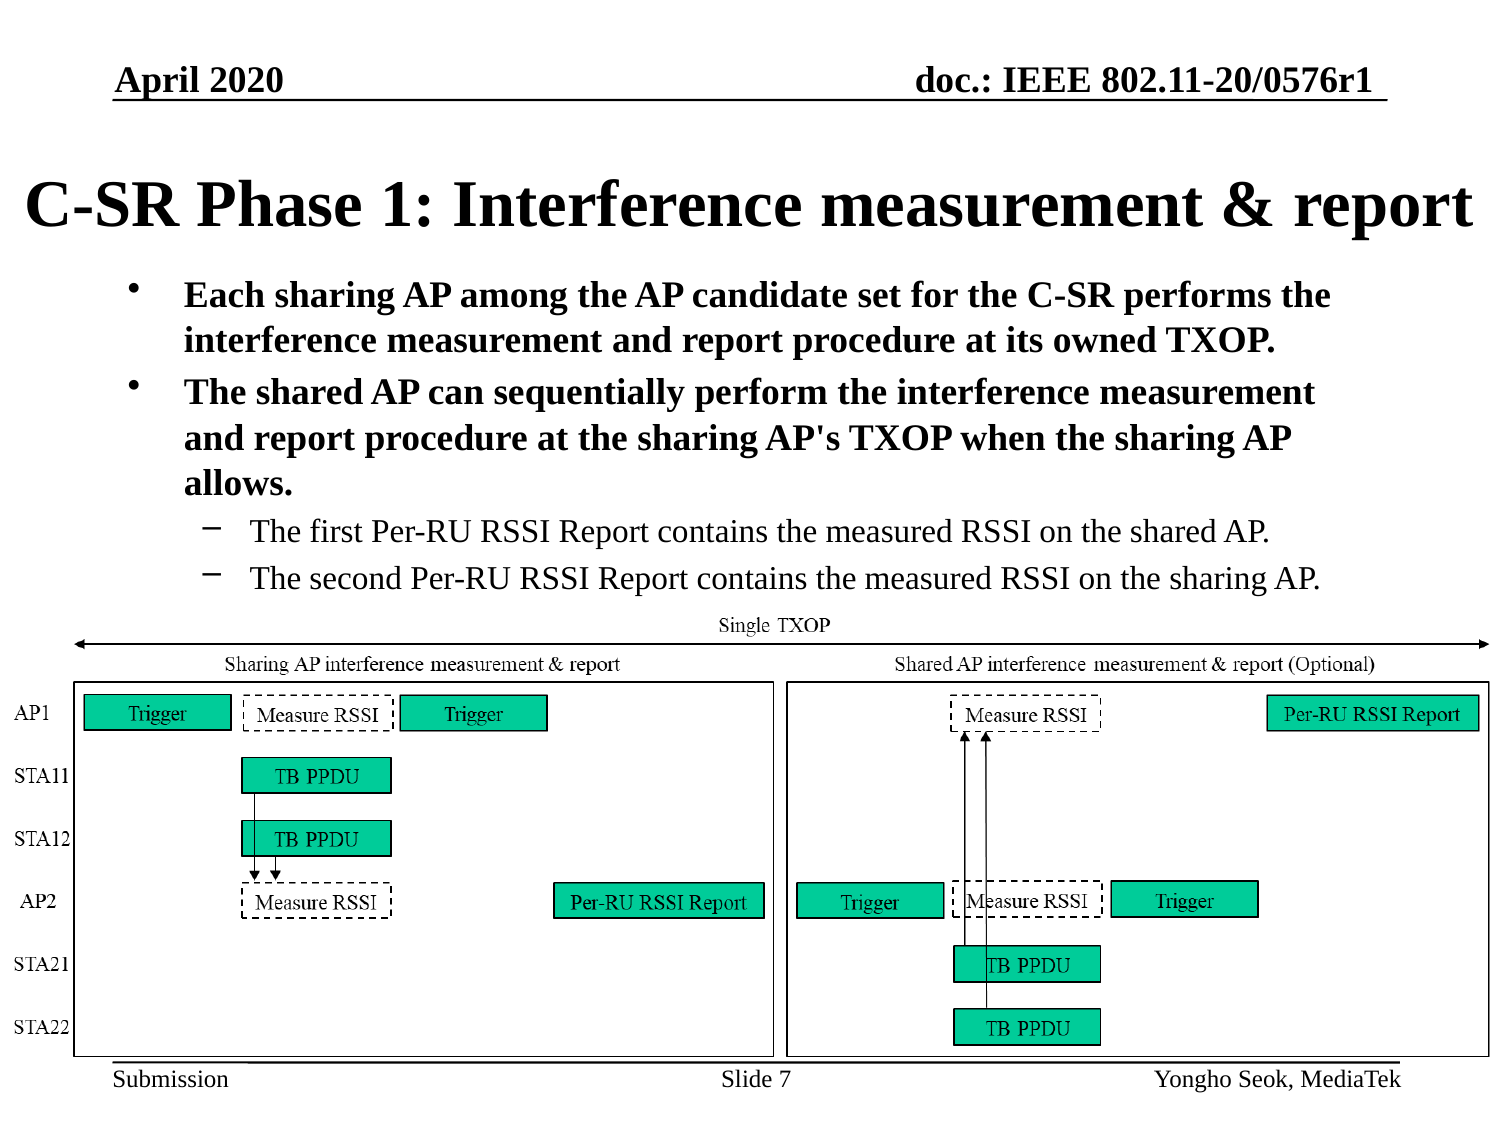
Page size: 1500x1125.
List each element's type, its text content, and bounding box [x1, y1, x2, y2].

footer Yongho Seok, MediaTek [1150, 1065, 1402, 1093]
slide_number Slide 7 [712, 1065, 800, 1093]
picture [0, 605, 1500, 1057]
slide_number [114, 54, 286, 101]
list Each sharing AP among the AP candidate set for the C-SR performs the interference measurement and report procedure at its owned TXOP. The shared AP can sequentially perform the interference measurement and report procedure at the sharing AP's TXOP when the sharing AP allows. The first Per-RU RSSI Report contains the measured RSSI on the shared AP. The second Per-RU RSSI Report contains the measured RSSI on the sharing AP. [112, 288, 1388, 603]
title C-SR Phase 1: Interference measurement & report [0, 112, 1500, 288]
